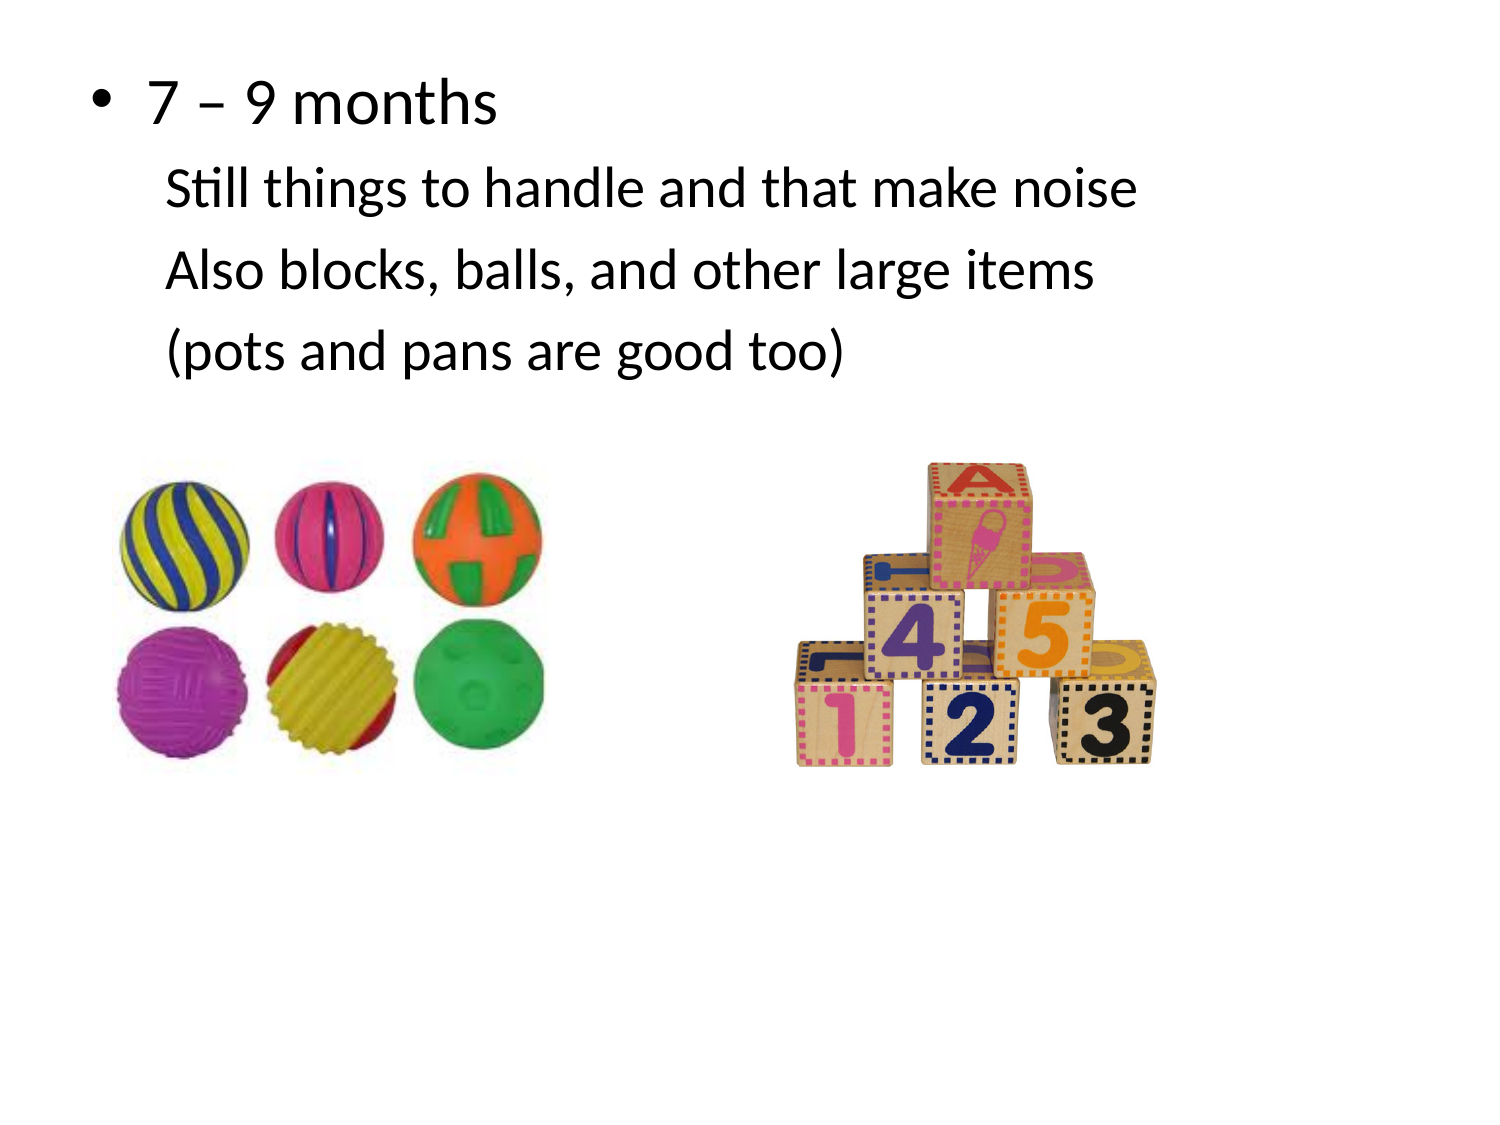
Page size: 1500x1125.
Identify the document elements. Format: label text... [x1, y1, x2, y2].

picture [787, 437, 1163, 813]
list 7 – 9 months Still things to handle and that make noise Also blocks, balls, and other large items (pots and pans are good too) [75, 50, 1425, 1005]
picture [112, 399, 551, 838]
